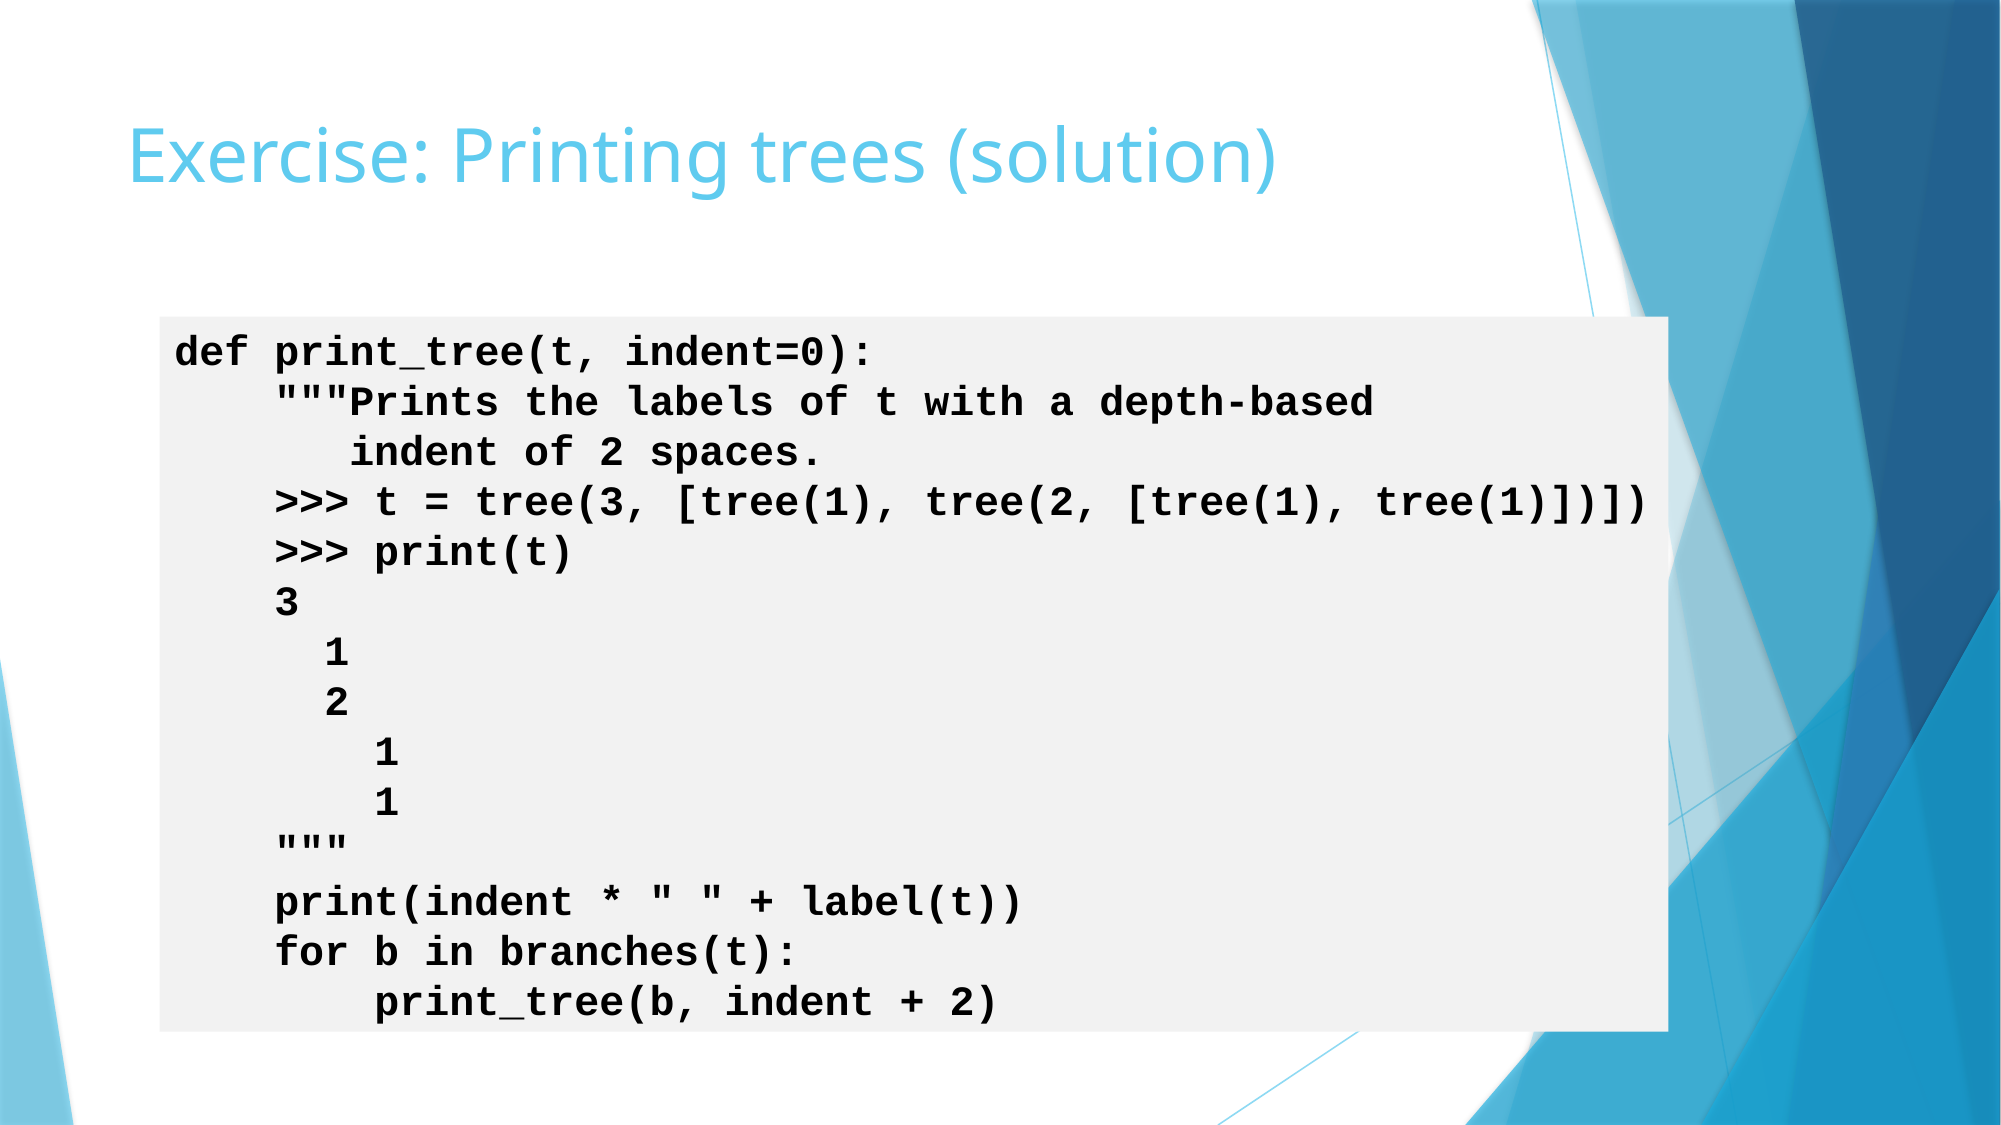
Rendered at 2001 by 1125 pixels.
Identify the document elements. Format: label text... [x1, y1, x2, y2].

text_box def print_tree(t, indent=0): """Prints the labels of t with a depth-based indent of 2 spaces. >>> t = tree(3, [tree(1), tree(2, [tree(1), tree(1)])]) >>> print(t) 3 1 2 1 1 """ print(indent * " " + label(t)) for b in branches(t): print_tree(b, indent + 2) [159, 316, 1669, 1032]
title Exercise: Printing trees (solution) [111, 99, 1522, 317]
